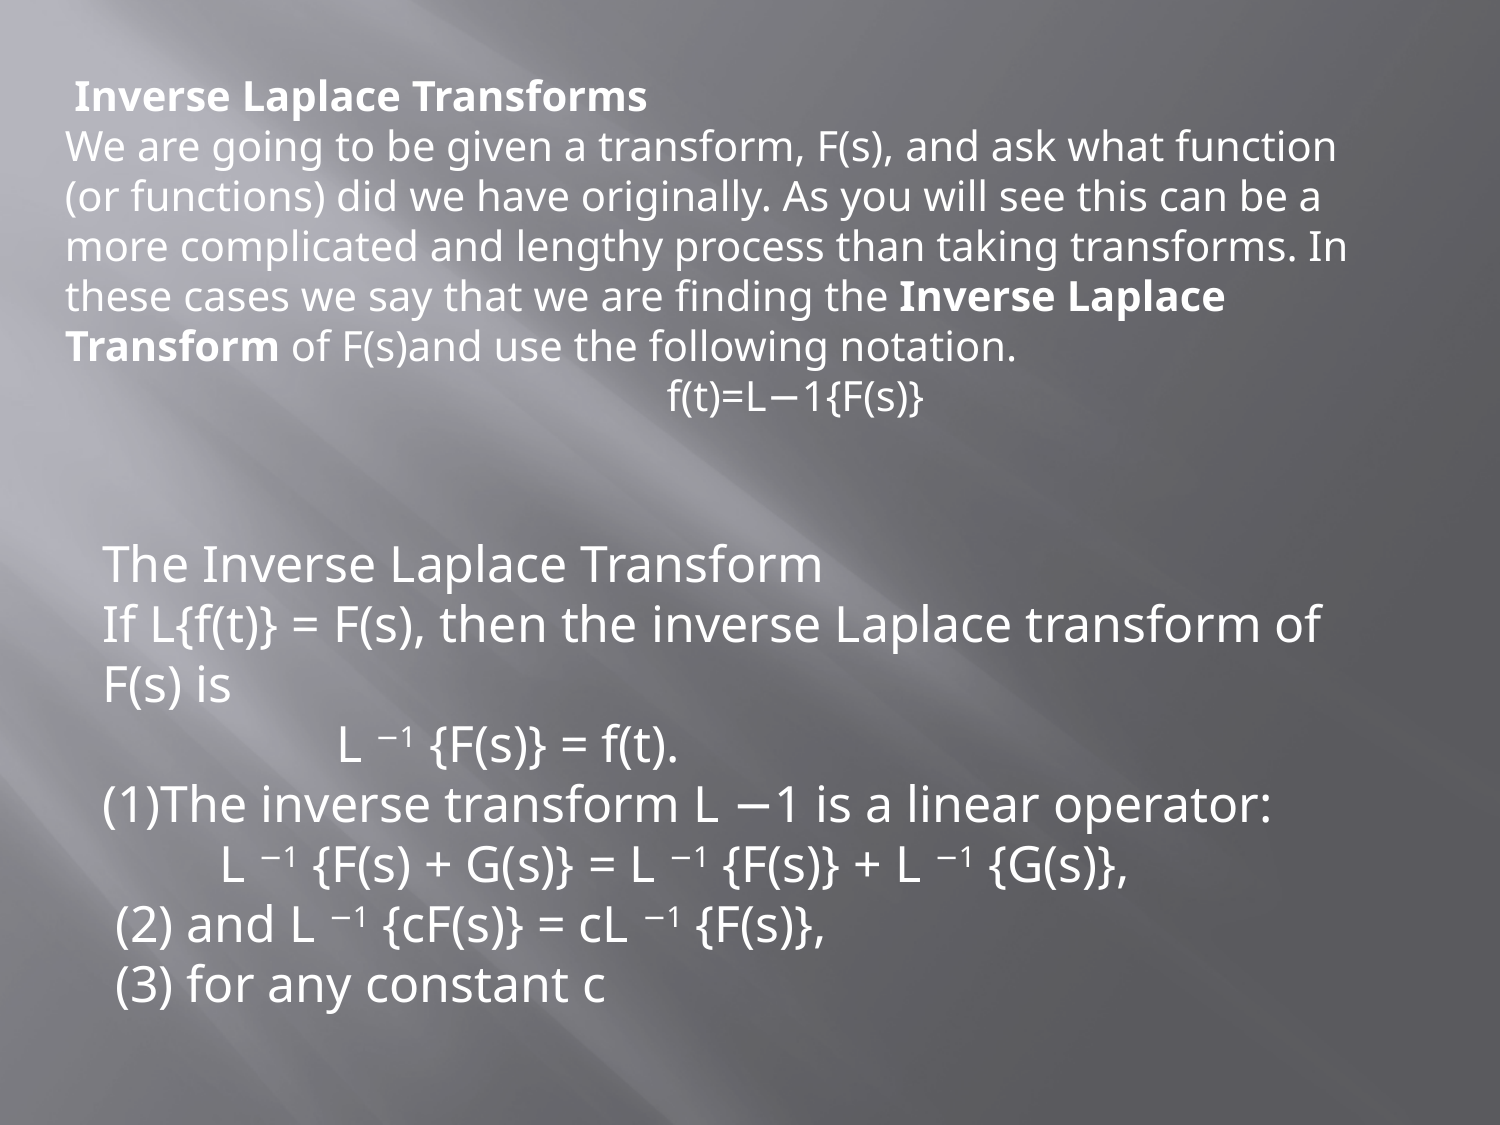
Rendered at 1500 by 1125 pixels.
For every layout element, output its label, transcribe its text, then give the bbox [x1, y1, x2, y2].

text_box Inverse Laplace Transforms We are going to be given a transform, F(s), and ask what function (or functions) did we have originally. As you will see this can be a more complicated and lengthy process than taking transforms. In these cases we say that we are finding the Inverse Laplace Transform of F(s)and use the following notation. f(t)=L−1{F(s)} [49, 62, 1400, 478]
text_box The Inverse Laplace Transform If L{f(t)} = F(s), then the inverse Laplace transform of F(s) is L −1 {F(s)} = f(t). (1)The inverse transform L −1 is a linear operator: L −1 {F(s) + G(s)} = L −1 {F(s)} + L −1 {G(s)}, (2) and L −1 {cF(s)} = cL −1 {F(s)}, (3) for any constant c [87, 524, 1425, 1020]
